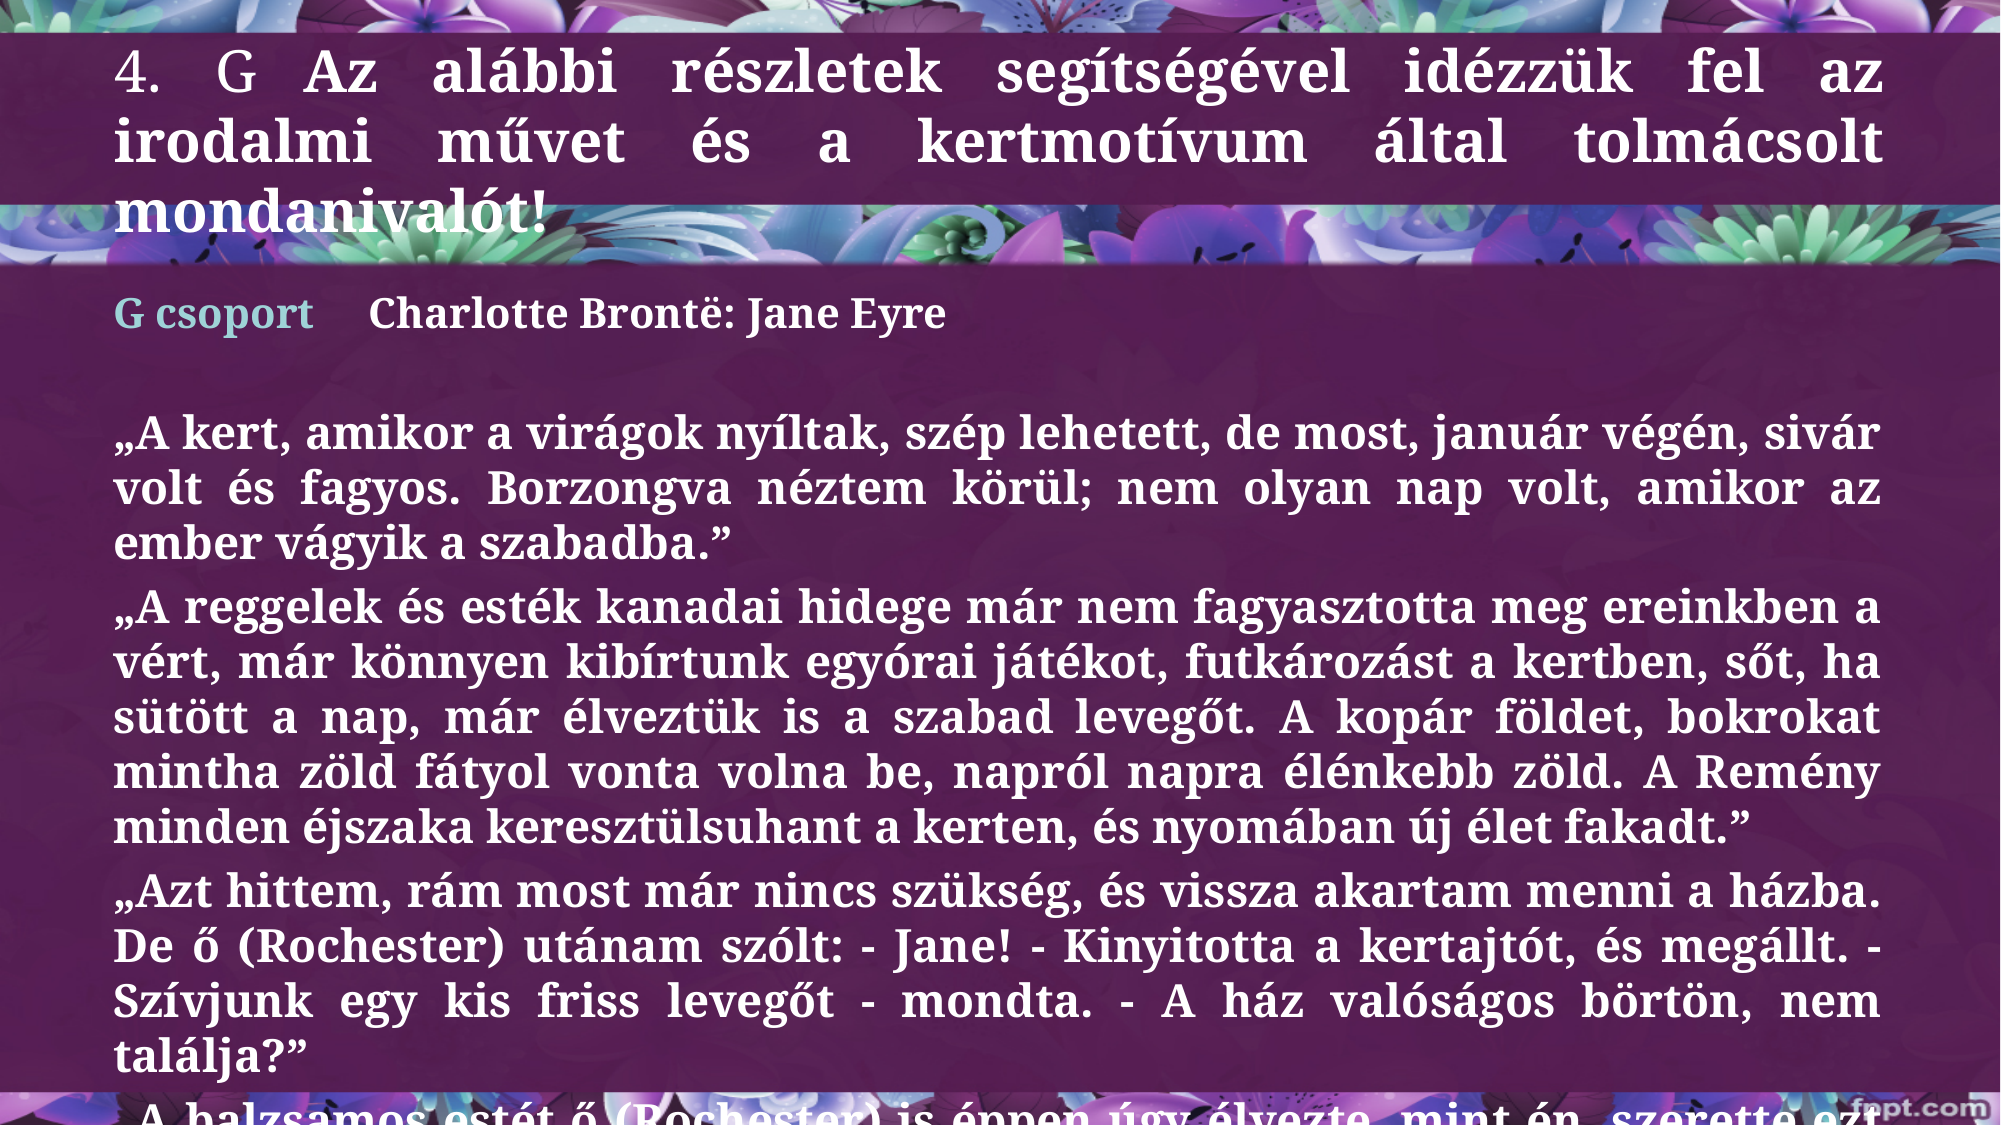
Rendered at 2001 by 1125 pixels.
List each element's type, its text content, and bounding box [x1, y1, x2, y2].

picture [0, 0, 2001, 1125]
list G csoport Charlotte Brontë: Jane Eyre „A kert, amikor a virágok nyíltak, szép lehetett, de most, január végén, sivár volt és fagyos. Borzongva néztem körül; nem olyan nap volt, amikor az ember vágyik a szabadba.” „A reggelek és esték kanadai hidege már nem fagyasztotta meg ereinkben a vért, már könnyen kibírtunk egyórai játékot, futkározást a kertben, sőt, ha sütött a nap, már élveztük is a szabad levegőt. A kopár földet, bokrokat mintha zöld fátyol vonta volna be, napról napra élénkebb zöld. A Remény minden éjszaka keresztülsuhant a kerten, és nyomában új élet fakadt.” „Azt hittem, rám most már nincs szükség, és vissza akartam menni a házba. De ő (Rochester) utánam szólt: - Jane! - Kinyitotta a kertajtót, és megállt. - Szívjunk egy kis friss levegőt - mondta. - A ház valóságos börtön, nem találja?” „A balzsamos estét ő (Rochester) is éppen úgy élvezte, mint én, szerette ezt az ódon kertet is.” [98, 278, 1899, 1125]
title 4. G Az alábbi részletek segítségével idézzük fel az irodalmi művet és a kertmotívum által tolmácsolt mondanivalót! [99, 45, 1900, 233]
